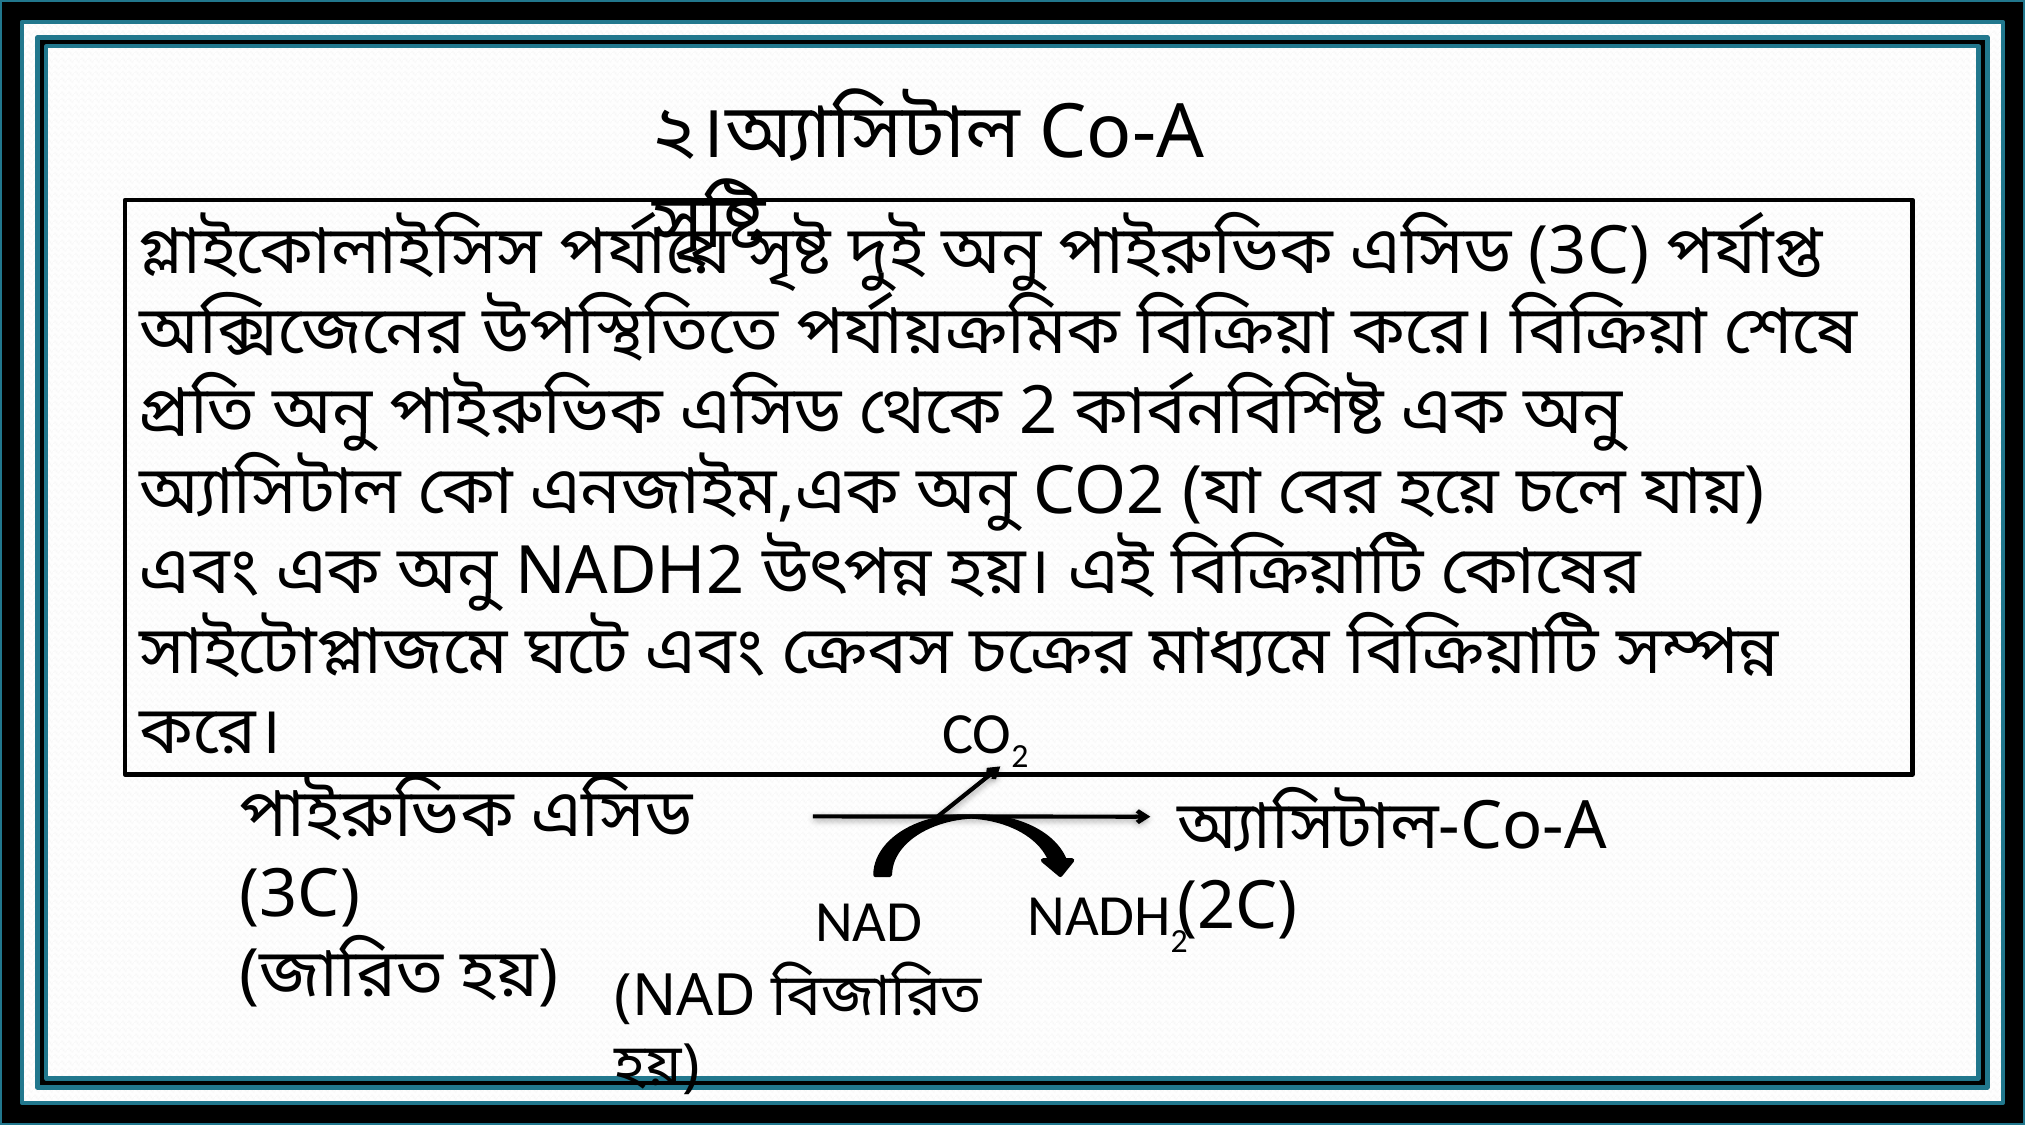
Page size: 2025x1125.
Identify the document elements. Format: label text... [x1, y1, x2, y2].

text_box [0, 0, 2025, 1125]
text_box অ্যাসিটাল-Co-A (2C) [1162, 774, 1700, 950]
text_box NADH2 [1012, 869, 1225, 967]
text_box CO2 [912, 687, 1075, 782]
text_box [937, 766, 1001, 817]
text_box ২।অ্যাসিটাল Co-A সৃষ্টি [637, 74, 1325, 199]
text_box (NAD বিজারিত হয়) [600, 949, 1075, 1105]
text_box [873, 824, 939, 875]
text_box [35, 35, 1990, 1090]
text_box পাইরুভিক এসিড (3C) (জারিত হয়) [225, 762, 800, 1018]
text_box গ্লাইকোলাইসিস পর্যায়ে সৃষ্ট দুই অনু পাইরুভিক এসিড (3C) পর্যাপ্ত অক্সিজেনের উপস্থিতিতে পর্যায়ক্রমিক বিক্রিয়া করে। বিক্রিয়া শেষে প্রতি অনু পাইরুভিক এসিড থেকে 2 কার্বনবিশিষ্ট এক অনু অ্যাসিটাল কো এনজাইম,এক অনু CO2 (যা বের হয়ে চলে যায়) এবং এক অনু NADH2 উৎপন্ন হয়। এই বিক্রিয়াটি কোষের সাইটোপ্লাজমে ঘটে এবং ক্রেবস চক্রের মাধ্যমে বিক্রিয়াটি সম্পন্ন করে। [124, 199, 1913, 775]
text_box NAD [799, 875, 963, 949]
text_box [1004, 824, 1075, 878]
